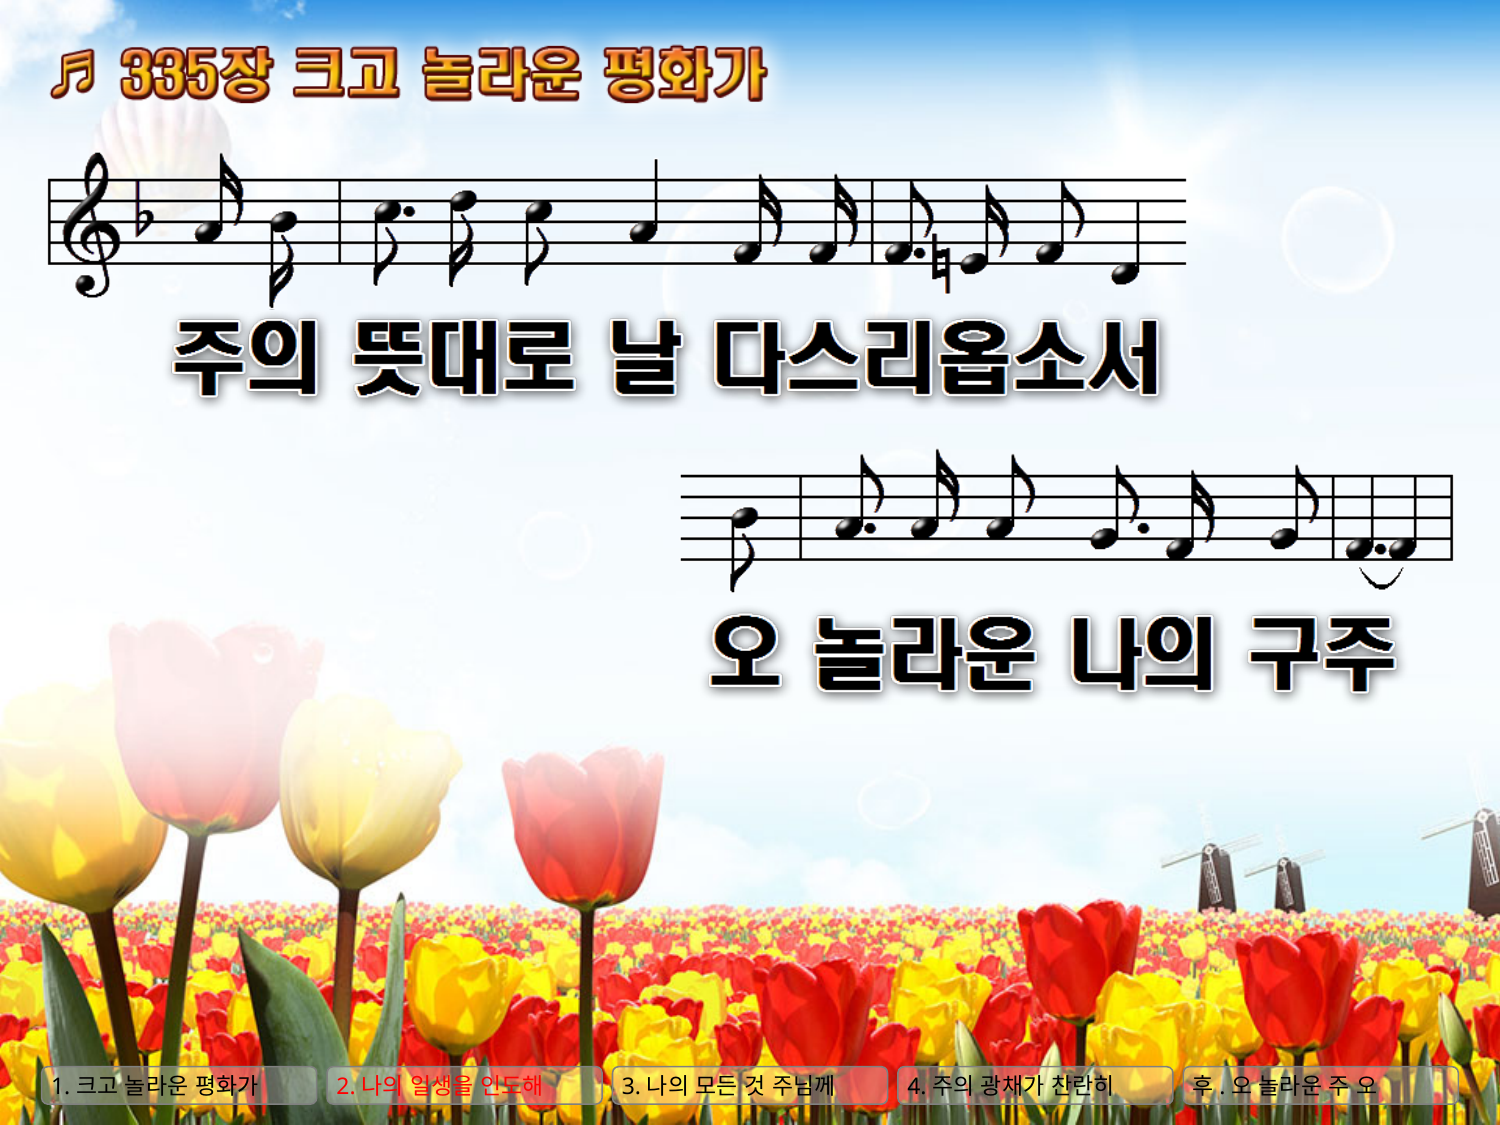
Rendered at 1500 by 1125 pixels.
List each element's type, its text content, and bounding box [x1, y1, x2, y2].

text_box 2.나의 일생을 인도해 [327, 1066, 603, 1105]
text_box 후.오 놀라운 주 오 [1183, 1066, 1459, 1105]
text_box 3.나의 모든 것 주님께 [612, 1066, 888, 1105]
text_box 4.주의 광채가 찬란히 [897, 1066, 1173, 1105]
picture [0, 0, 1500, 1125]
text_box 1.크고 놀라운 평화가 [41, 1066, 317, 1105]
